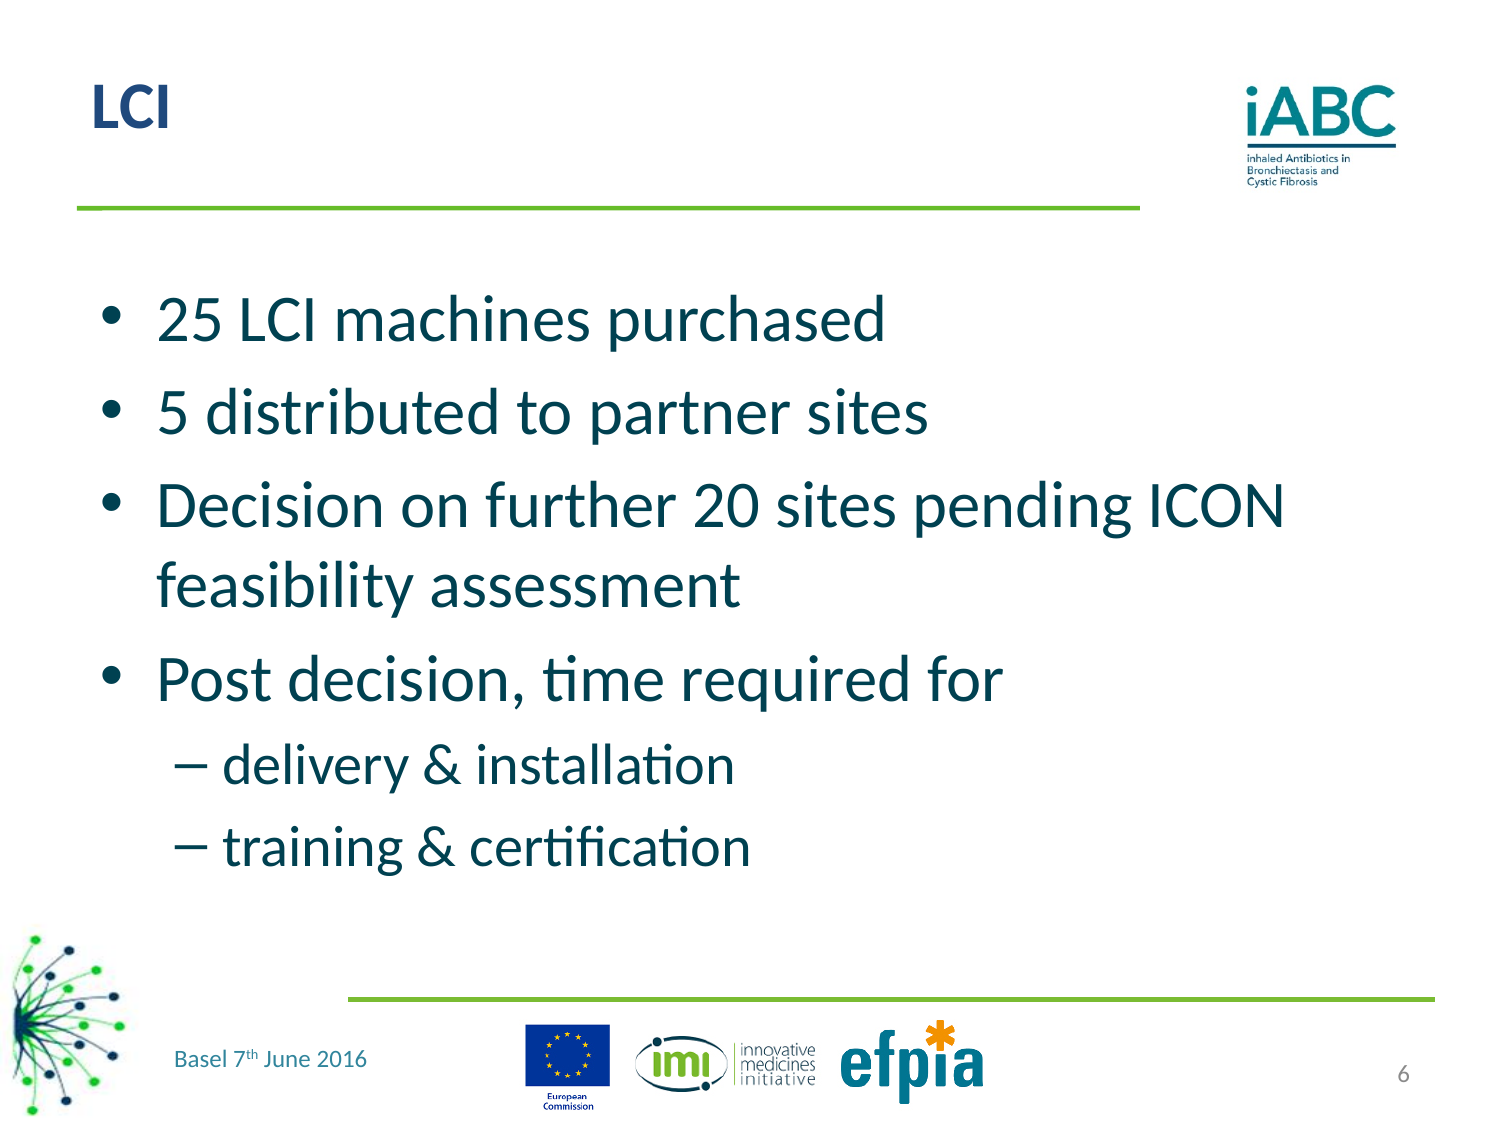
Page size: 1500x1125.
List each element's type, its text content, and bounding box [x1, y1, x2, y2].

picture [0, 882, 141, 1125]
picture [511, 1011, 990, 1120]
title LCI [76, 8, 1142, 196]
list 25 LCI machines purchased 5 distributed to partner sites Decision on further 20 sites pending ICON feasibility assessment Post decision, time required for delivery & installation training & certification [85, 267, 1436, 946]
picture [1146, 8, 1497, 256]
slide_number 6 [1074, 1042, 1425, 1103]
